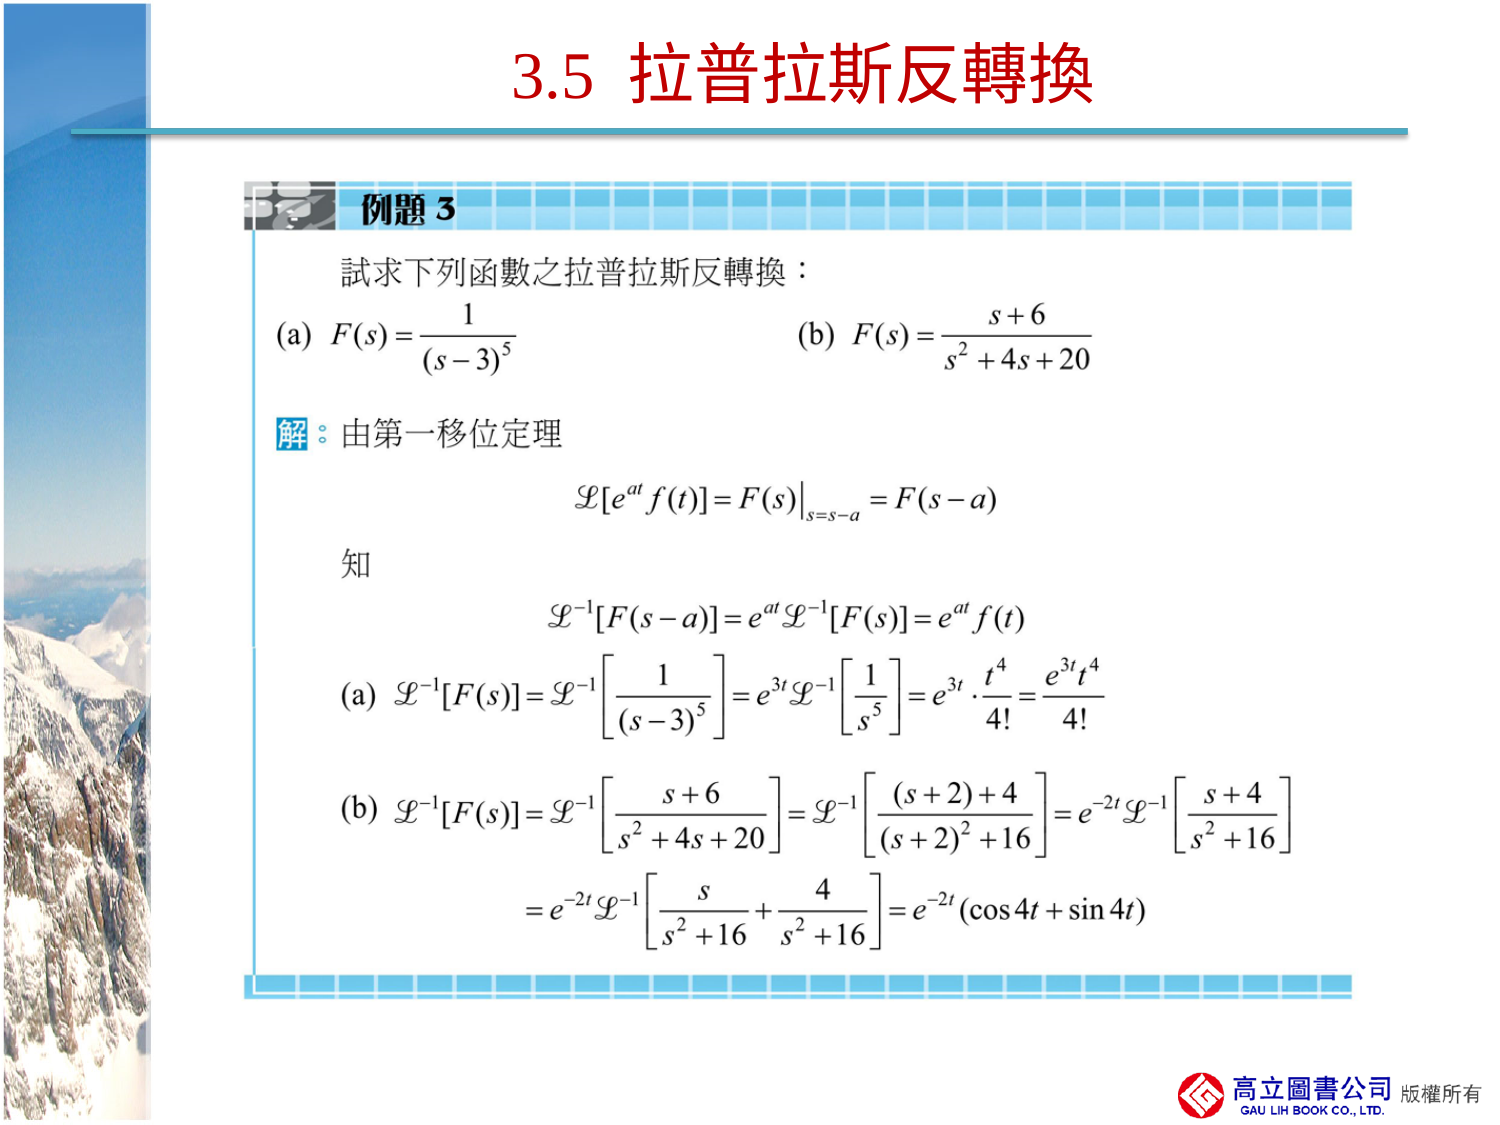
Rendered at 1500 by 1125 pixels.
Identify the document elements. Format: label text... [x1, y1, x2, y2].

picture [1178, 1065, 1500, 1125]
title 3.5 拉普拉斯反轉換 [147, 19, 1459, 126]
picture [1, 0, 1415, 1125]
